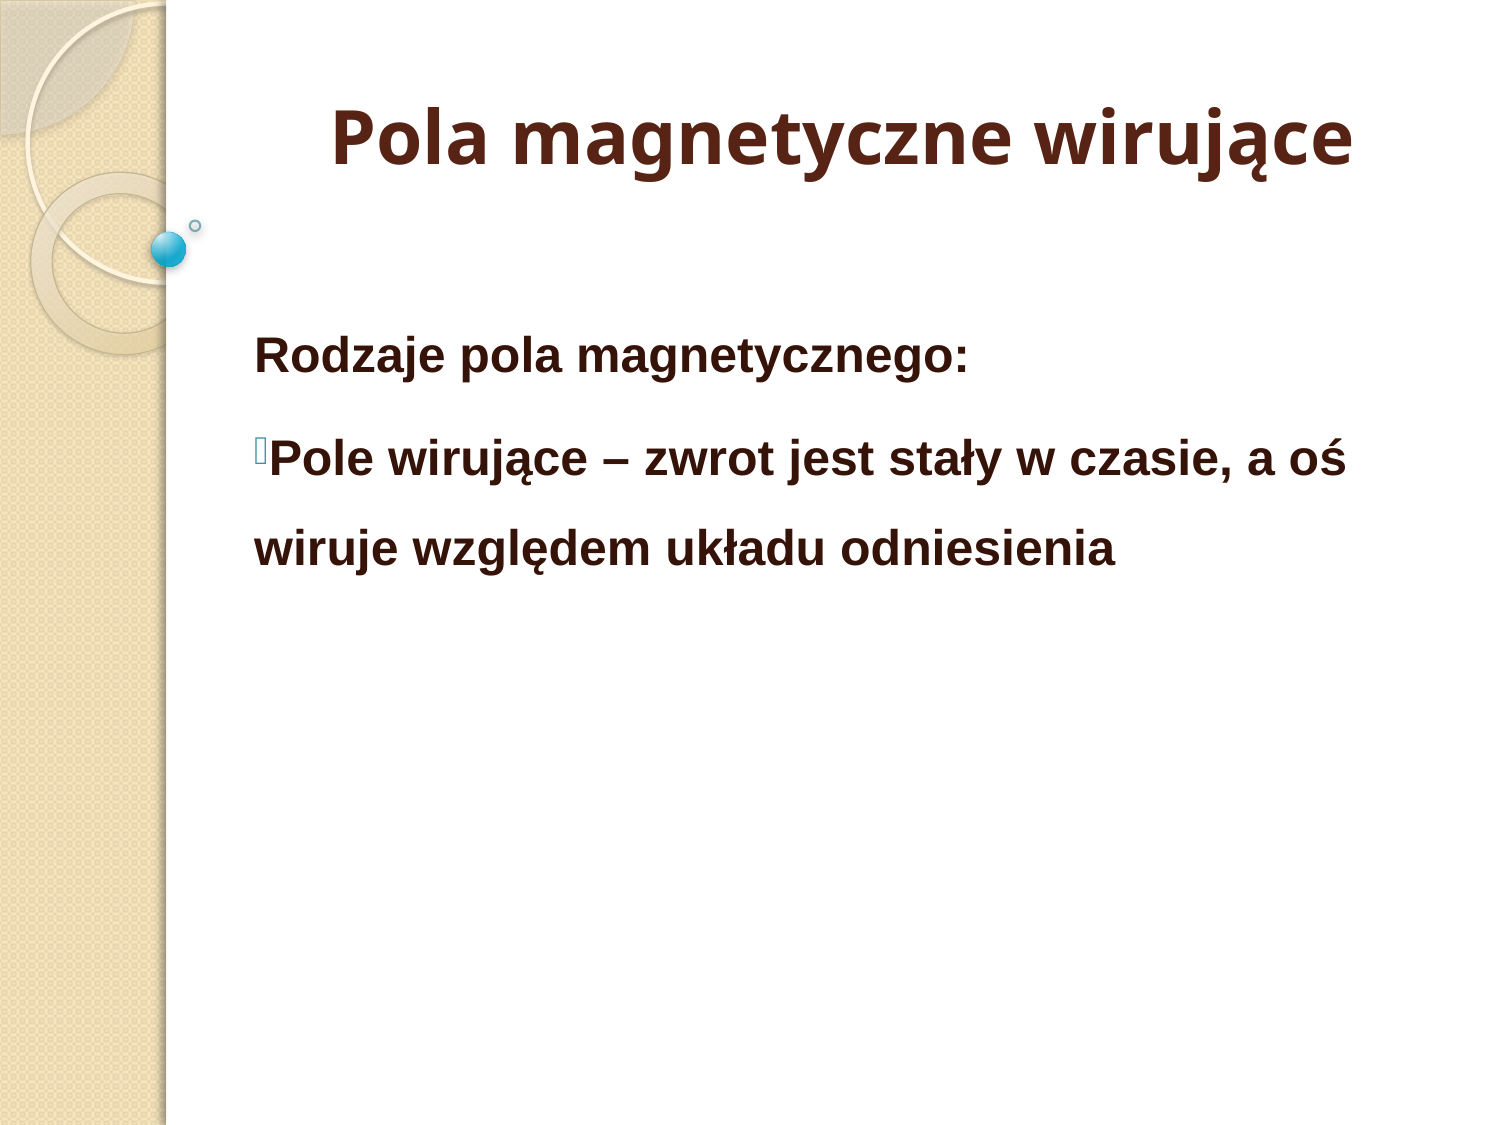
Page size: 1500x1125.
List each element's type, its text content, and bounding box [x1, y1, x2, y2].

title Pola magnetyczne wirujące [234, 35, 1450, 188]
subtitle Rodzaje pola magnetycznego: Pole wirujące – zwrot jest stały w czasie, a oś wiruje względem układu odniesienia [234, 292, 1450, 961]
